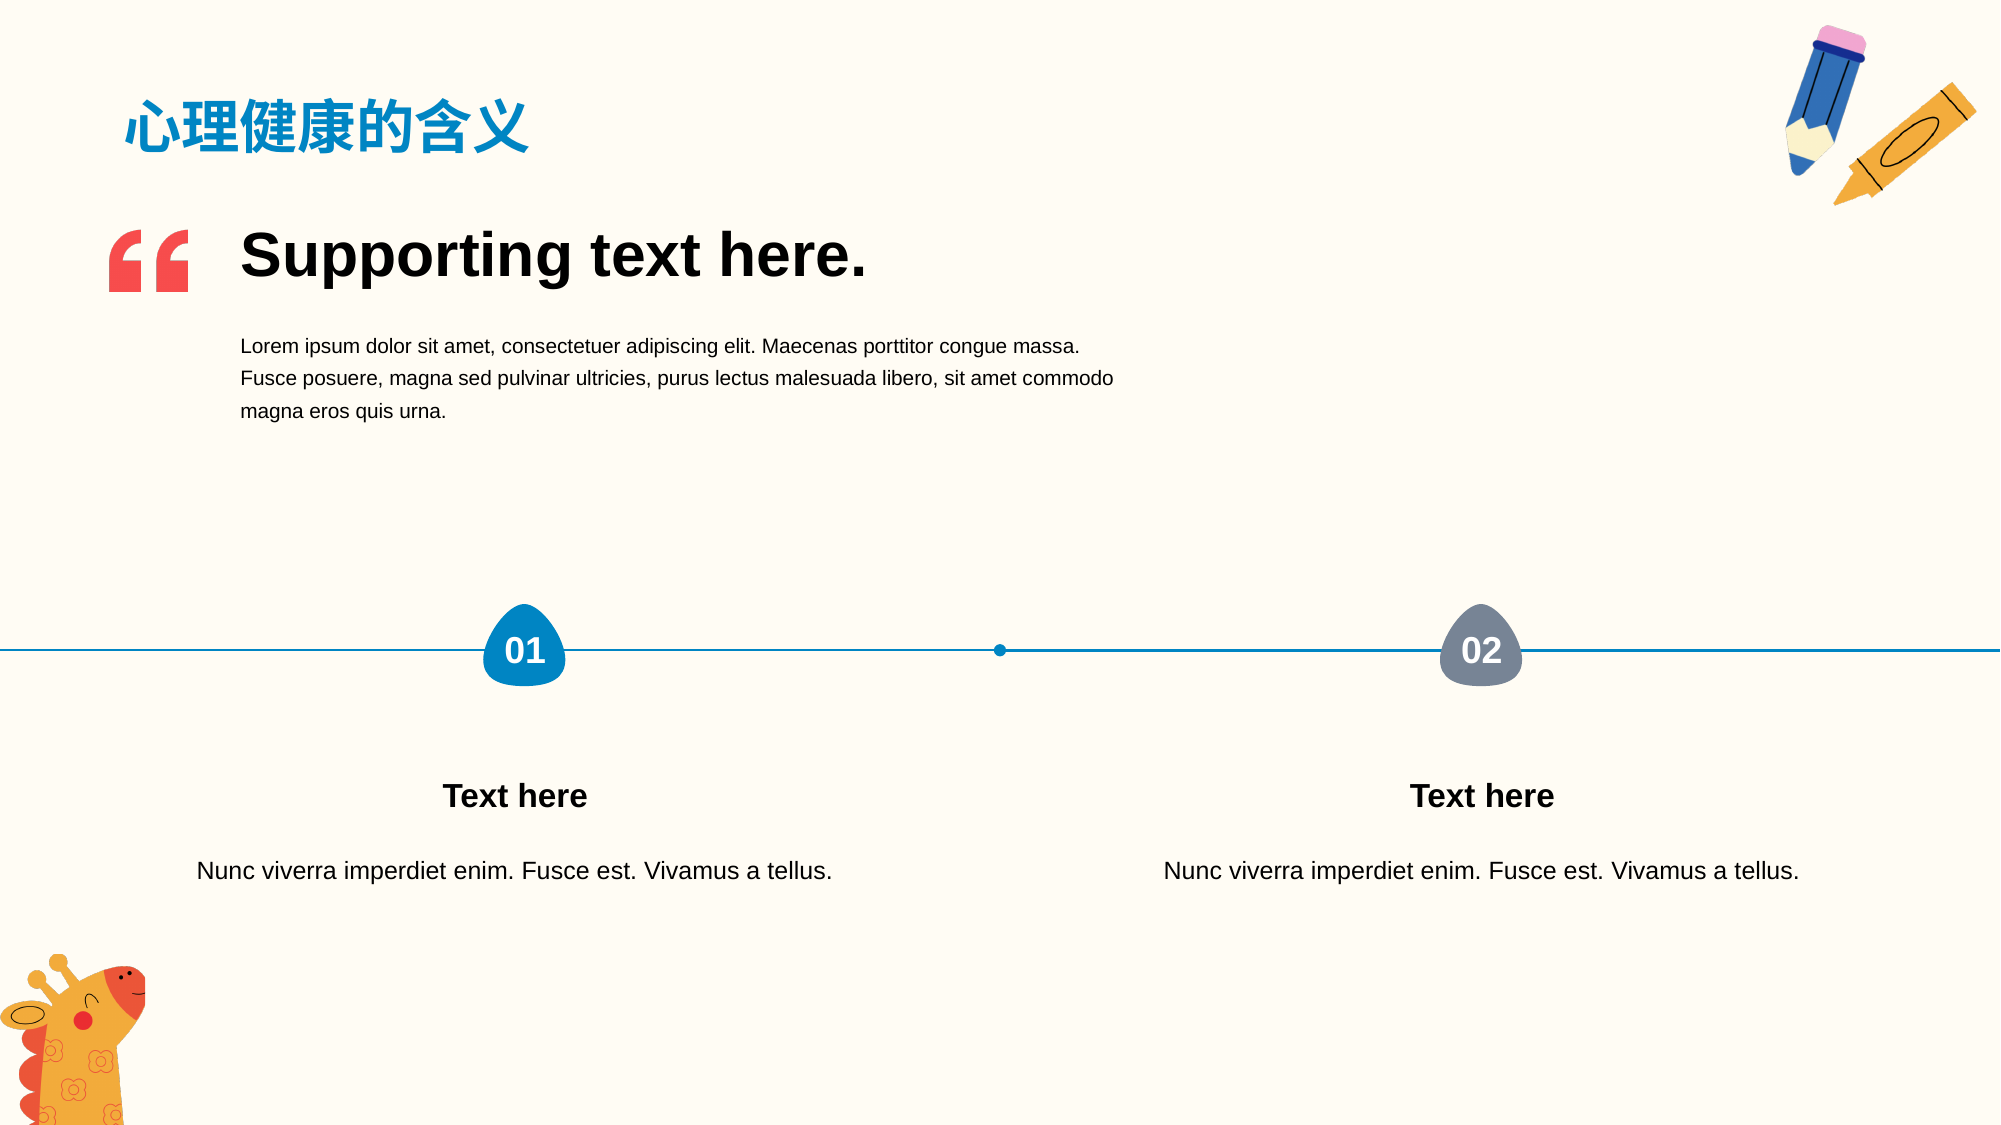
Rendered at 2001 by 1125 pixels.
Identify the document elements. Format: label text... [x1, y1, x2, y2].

title 心理健康的含义 [108, 0, 1890, 169]
picture [1792, 169, 1811, 177]
picture [0, 954, 146, 1125]
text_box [0, 185, 2000, 899]
picture [1833, 81, 1977, 185]
